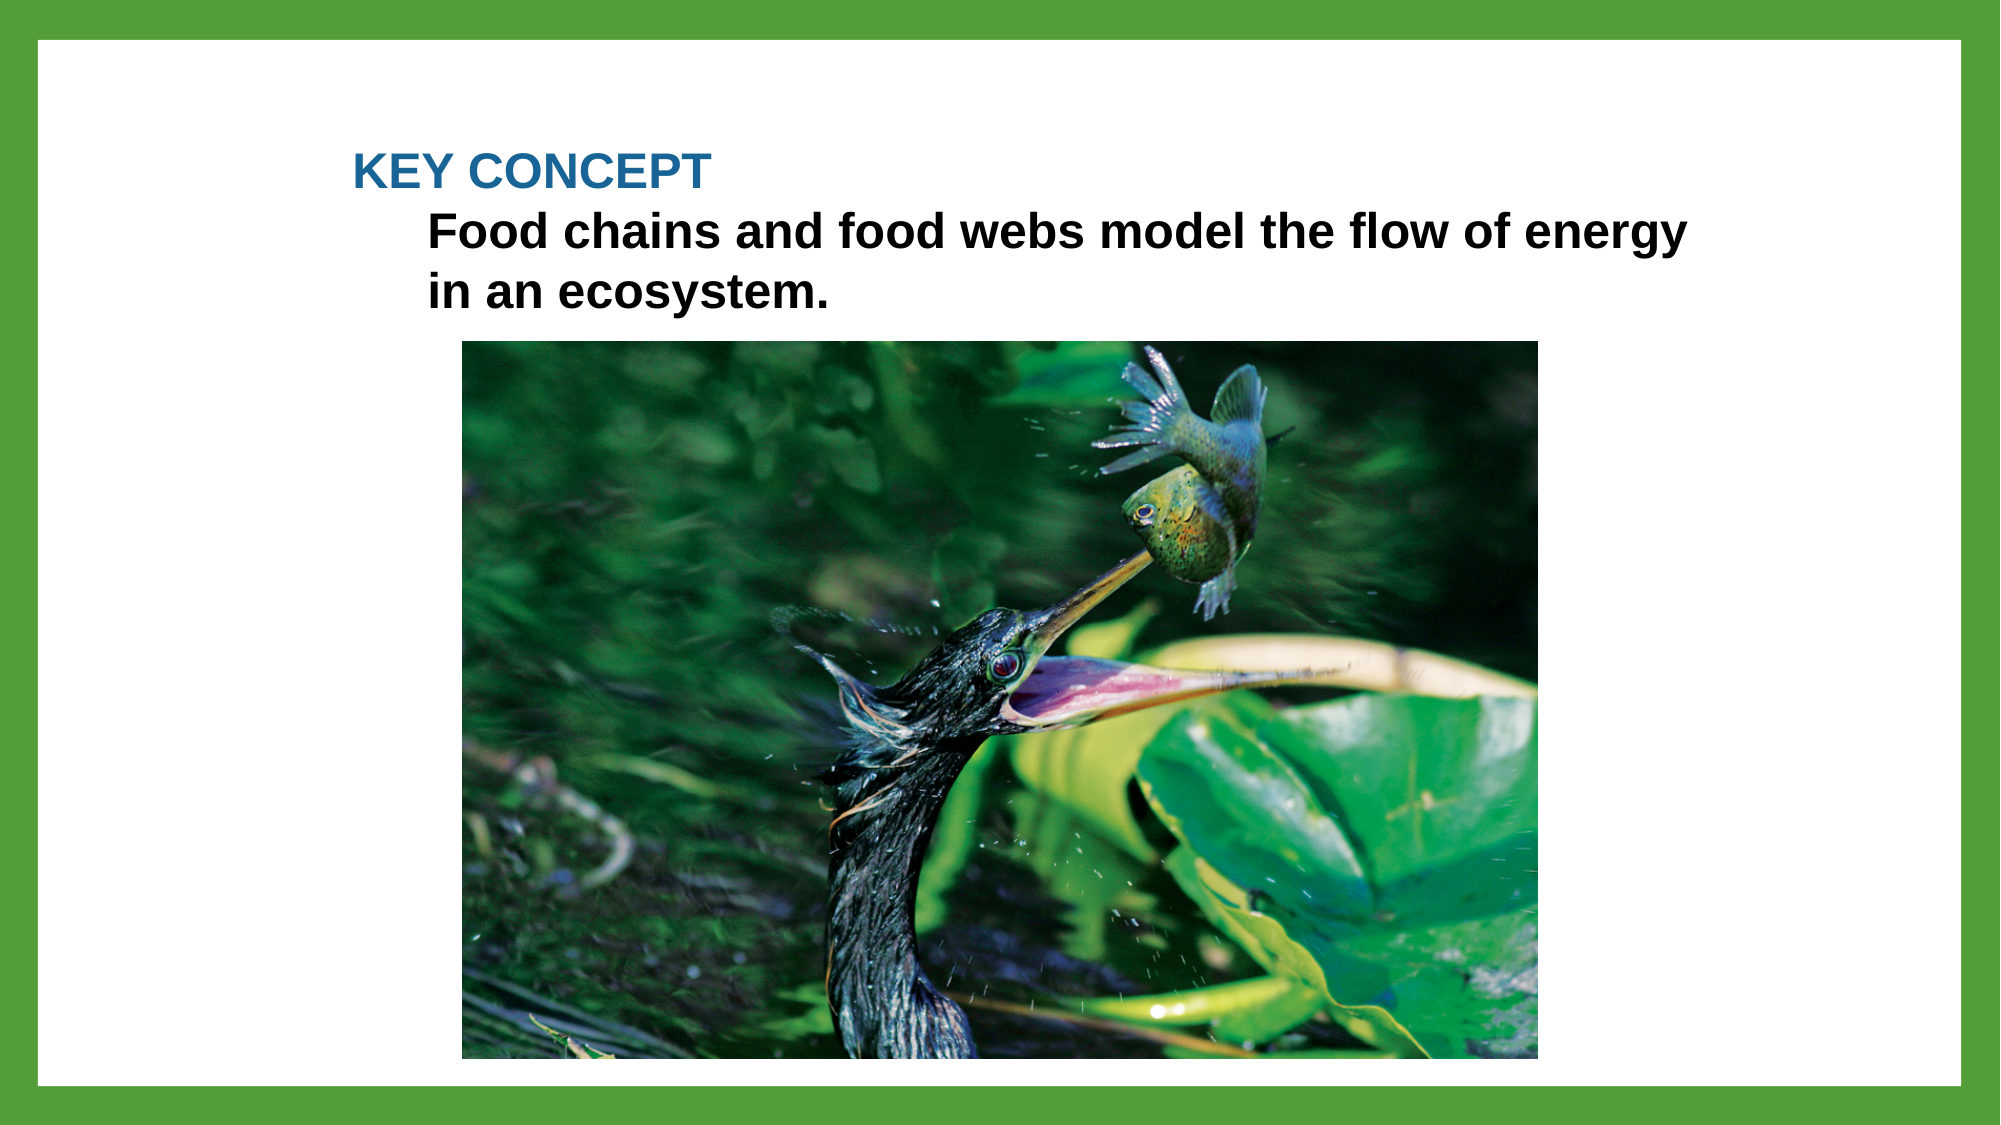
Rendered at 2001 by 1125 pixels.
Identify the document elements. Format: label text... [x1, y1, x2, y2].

picture [462, 341, 1538, 1059]
text_box KEY CONCEPT Food chains and food webs model the flow of energy in an ecosystem. [337, 131, 1750, 326]
